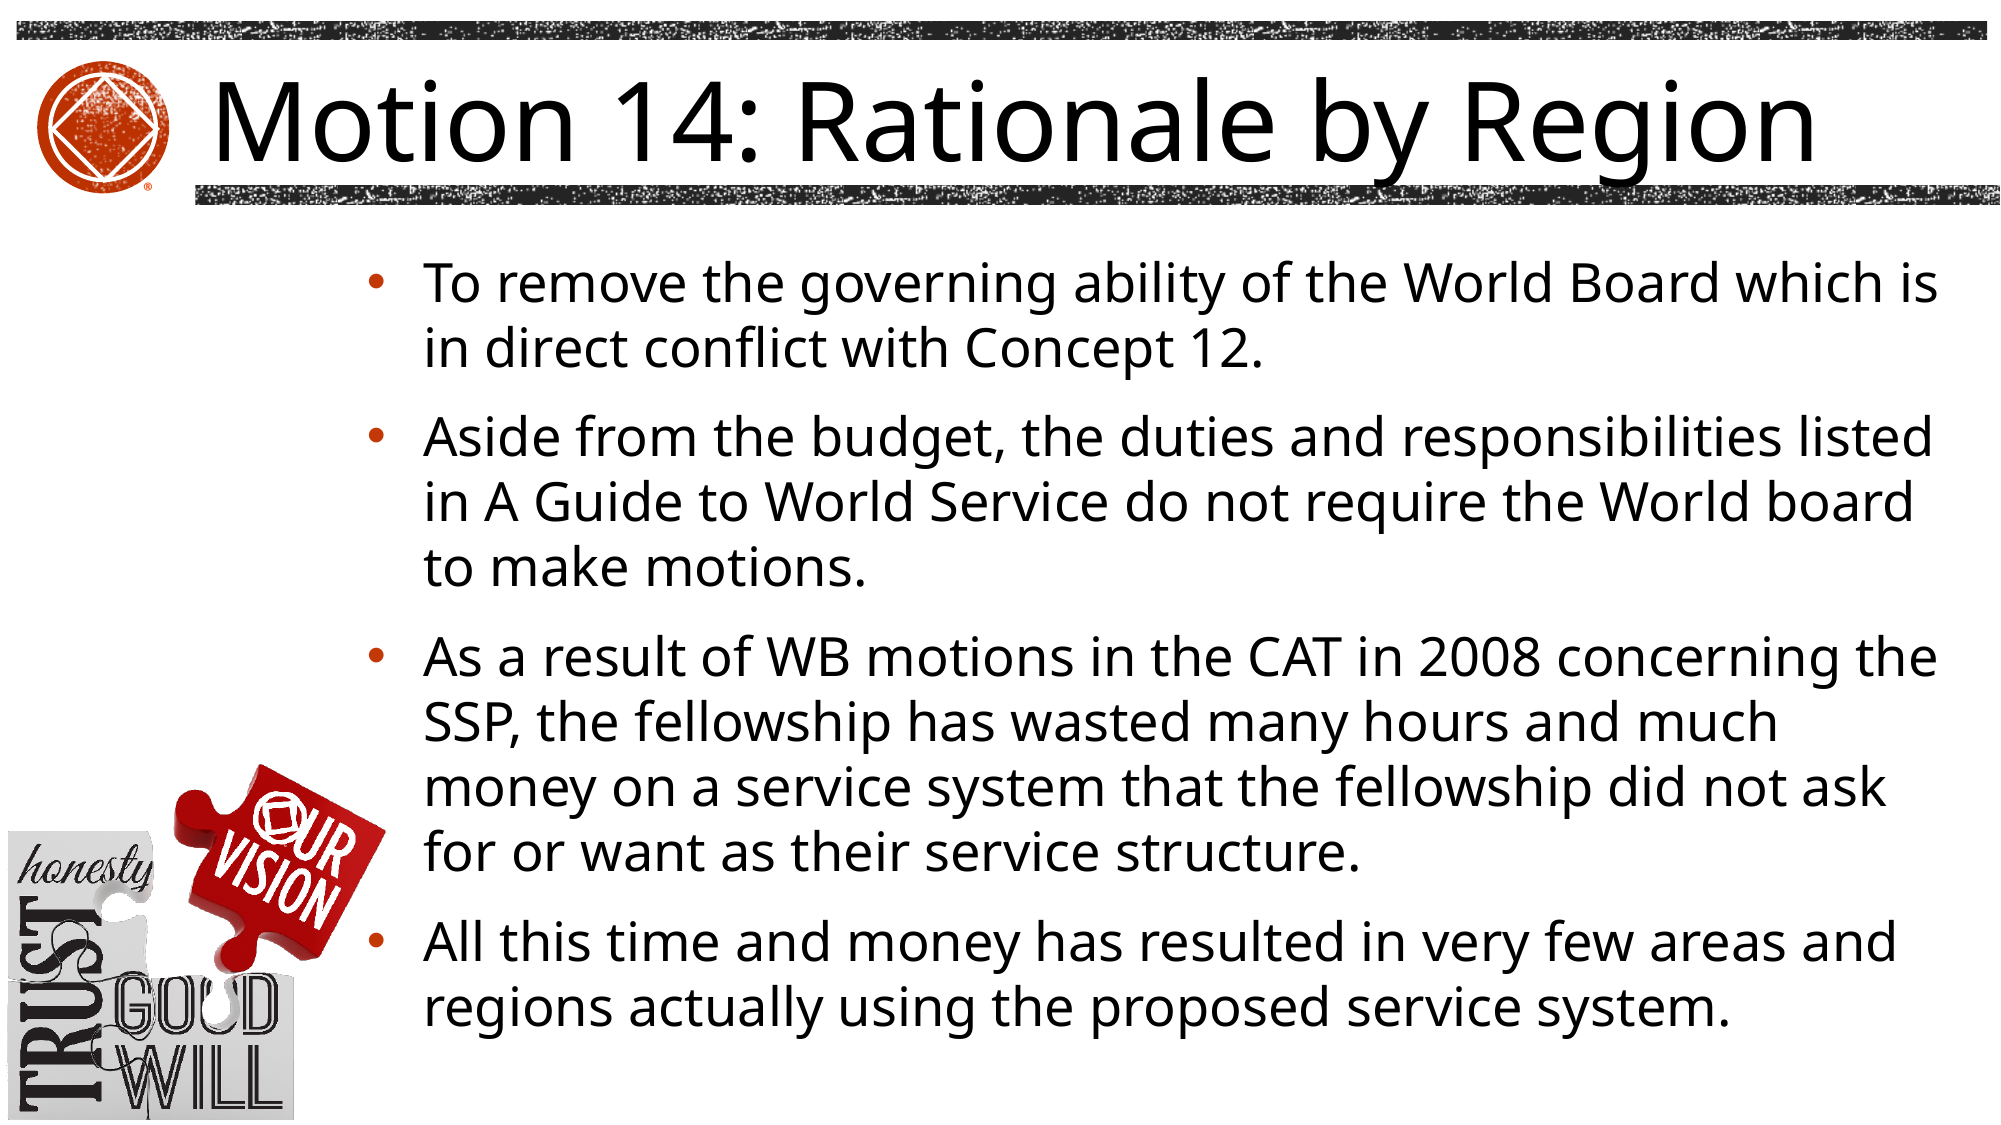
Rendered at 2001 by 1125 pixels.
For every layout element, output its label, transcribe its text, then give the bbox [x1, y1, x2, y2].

text_box [16, 21, 1988, 40]
subtitle To remove the governing ability of the World Board which is in direct conflict with Concept 12. Aside from the budget, the duties and responsibilities listed in A Guide to World Service do not require the World board to make motions. As a result of WB motions in the CAT in 2008 concerning the SSP, the fellowship has wasted many hours and much money on a service system that the fellowship did not ask for or want as their service structure. All this time and money has resulted in very few areas and regions actually using the proposed service system. [351, 240, 1971, 1125]
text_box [37, 61, 170, 231]
text_box [194, 184, 2000, 206]
picture [2, 758, 389, 1125]
title Motion 14: Rationale by Region [194, 33, 1957, 194]
